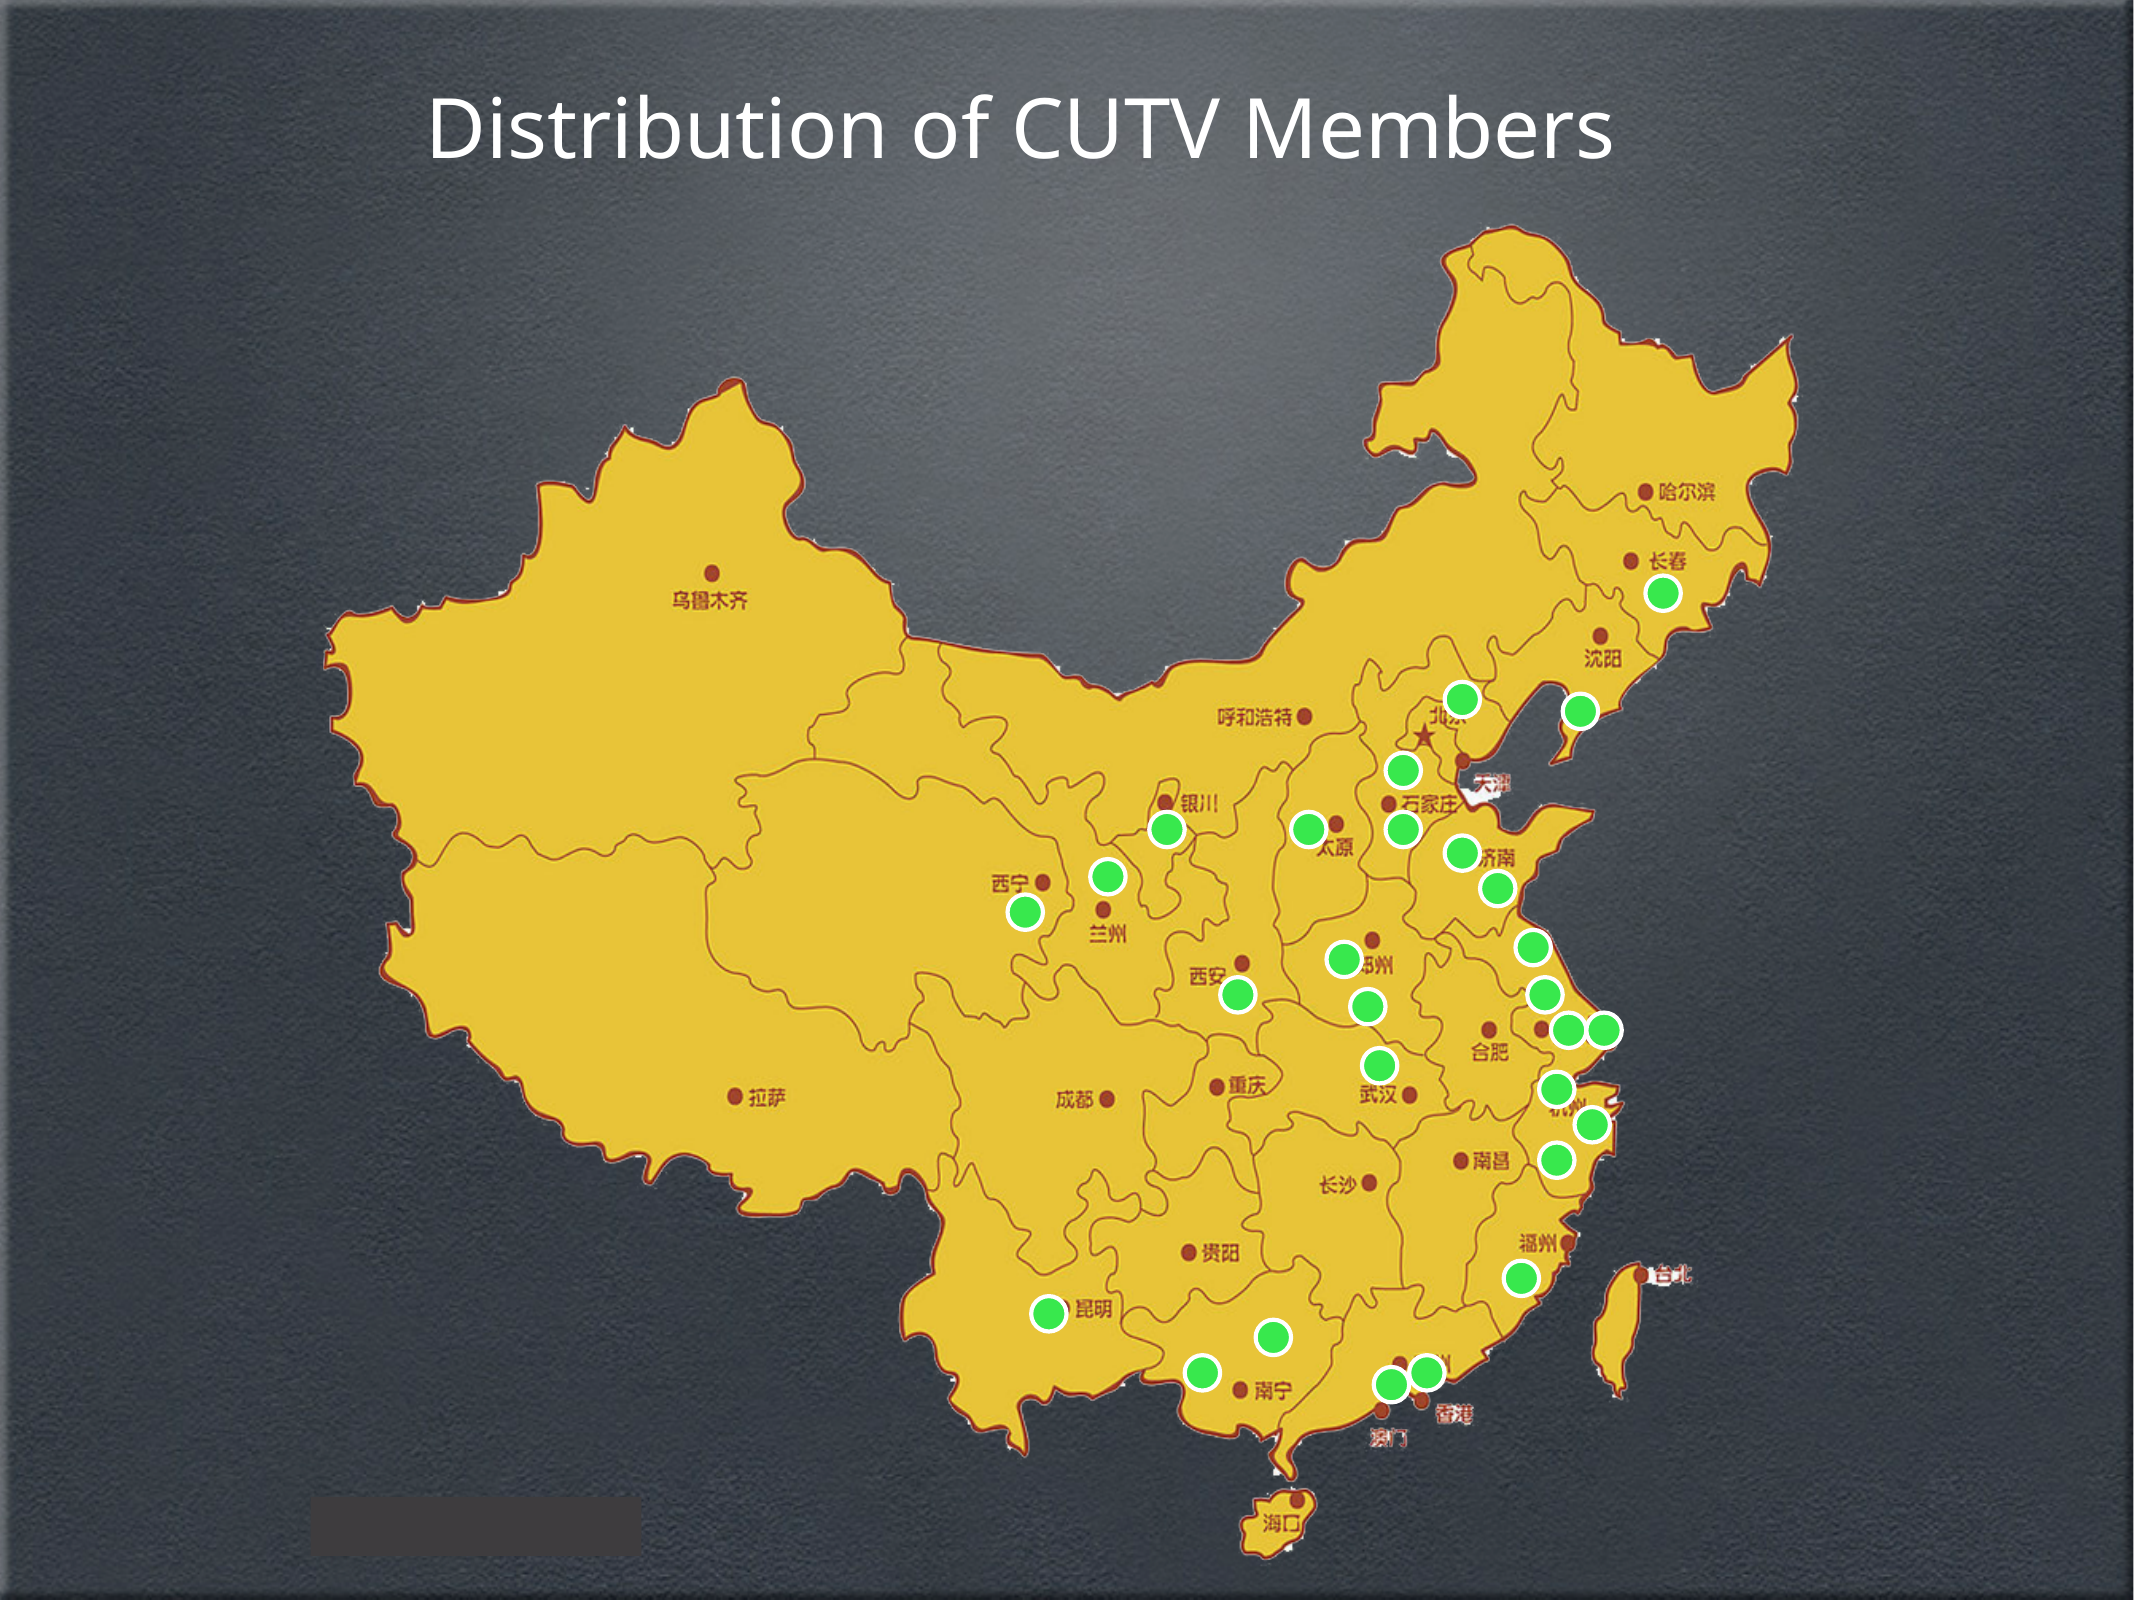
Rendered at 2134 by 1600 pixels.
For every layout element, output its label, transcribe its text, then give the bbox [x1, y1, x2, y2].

title Distribution of CUTV Members [180, 67, 1862, 249]
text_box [310, 220, 1805, 1569]
picture [0, 0, 2134, 1600]
